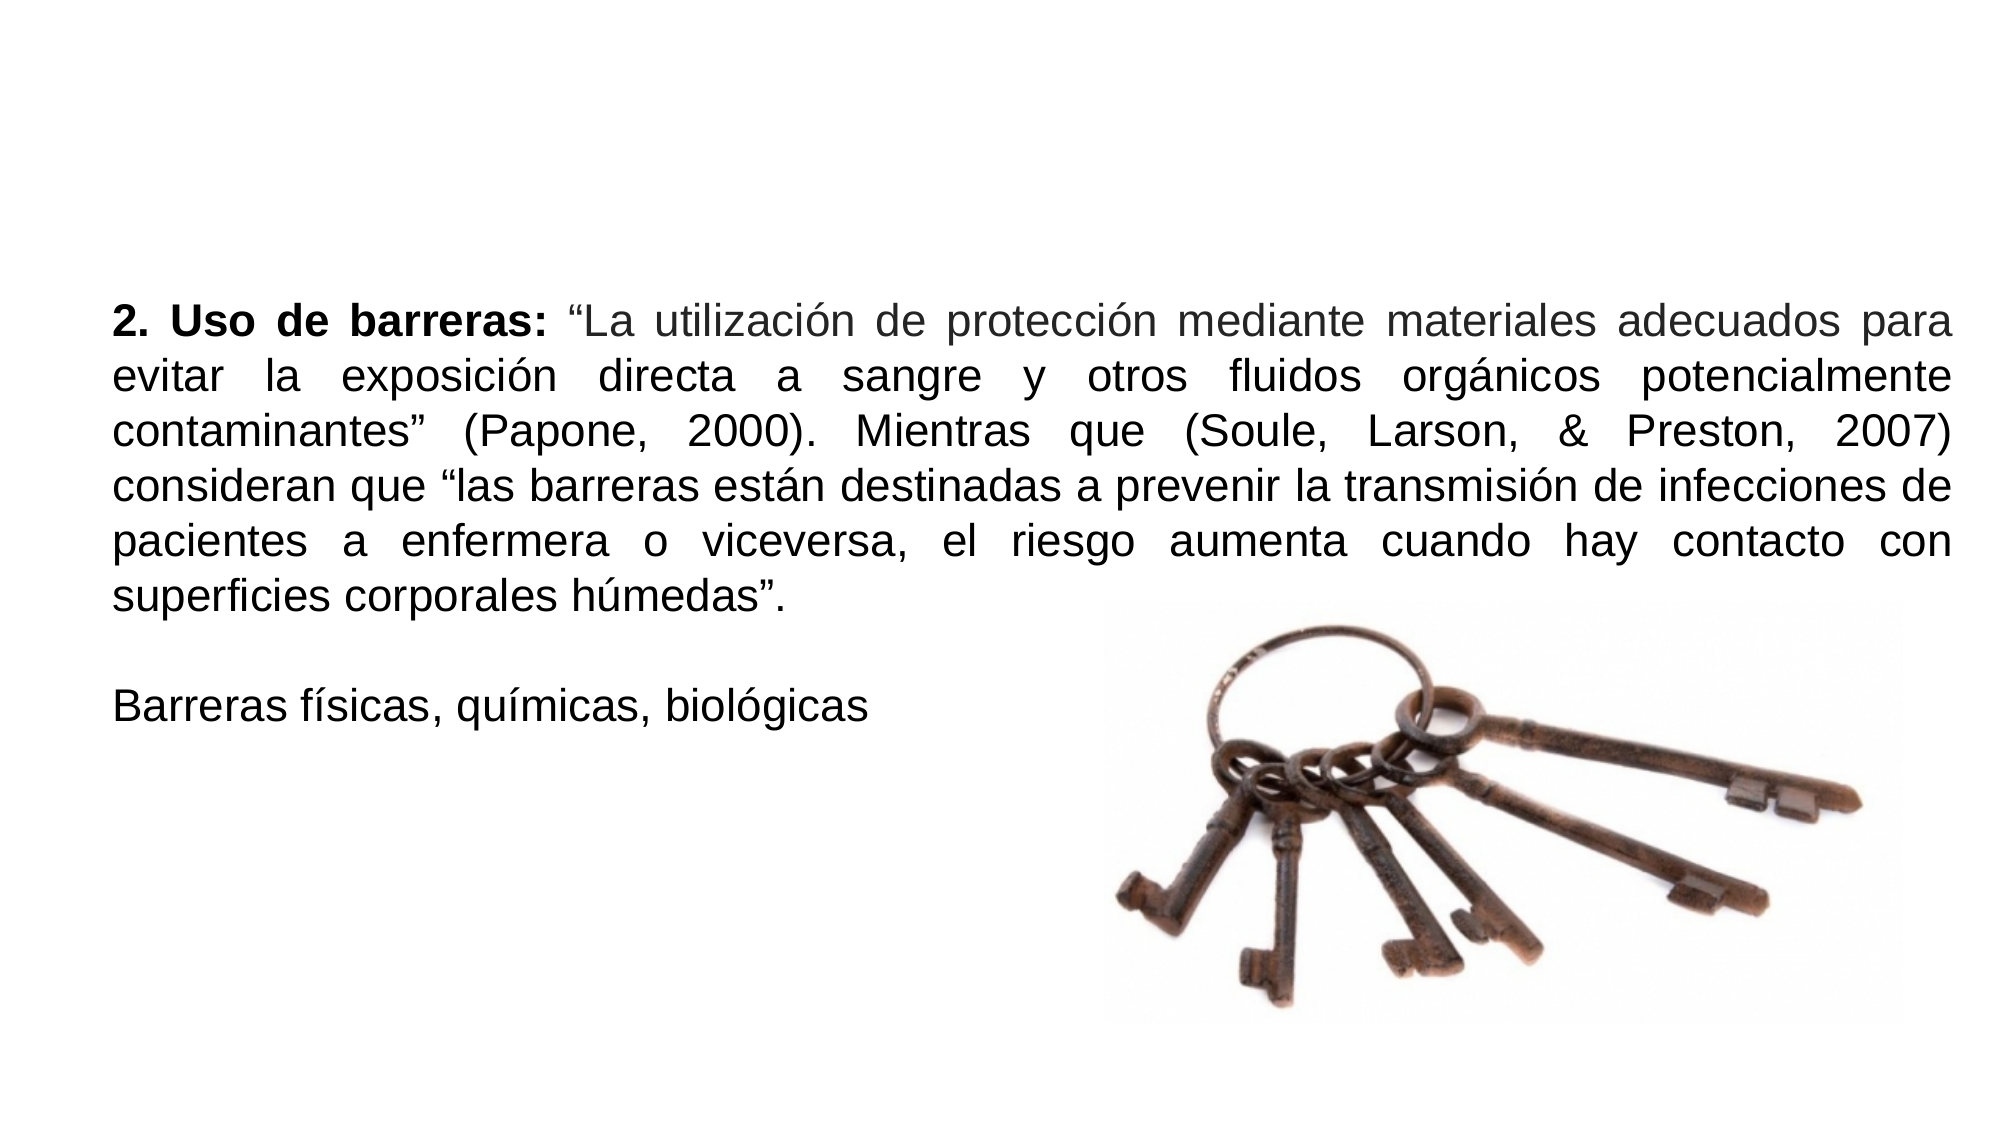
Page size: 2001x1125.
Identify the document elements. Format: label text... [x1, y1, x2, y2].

picture [1103, 601, 1903, 1025]
text_box 2. Uso de barreras: “La utilización de protección mediante materiales adecuados para evitar la exposición directa a sangre y otros fluidos orgánicos potencialmente contaminantes” (Papone, 2000). Mientras que (Soule, Larson, & Preston, 2007) consideran que “las barreras están destinadas a prevenir la transmisión de infecciones de pacientes a enfermera o viceversa, el riesgo aumenta cuando hay contacto con superficies corporales húmedas”. Barreras físicas, químicas, biológicas [97, 283, 1970, 739]
